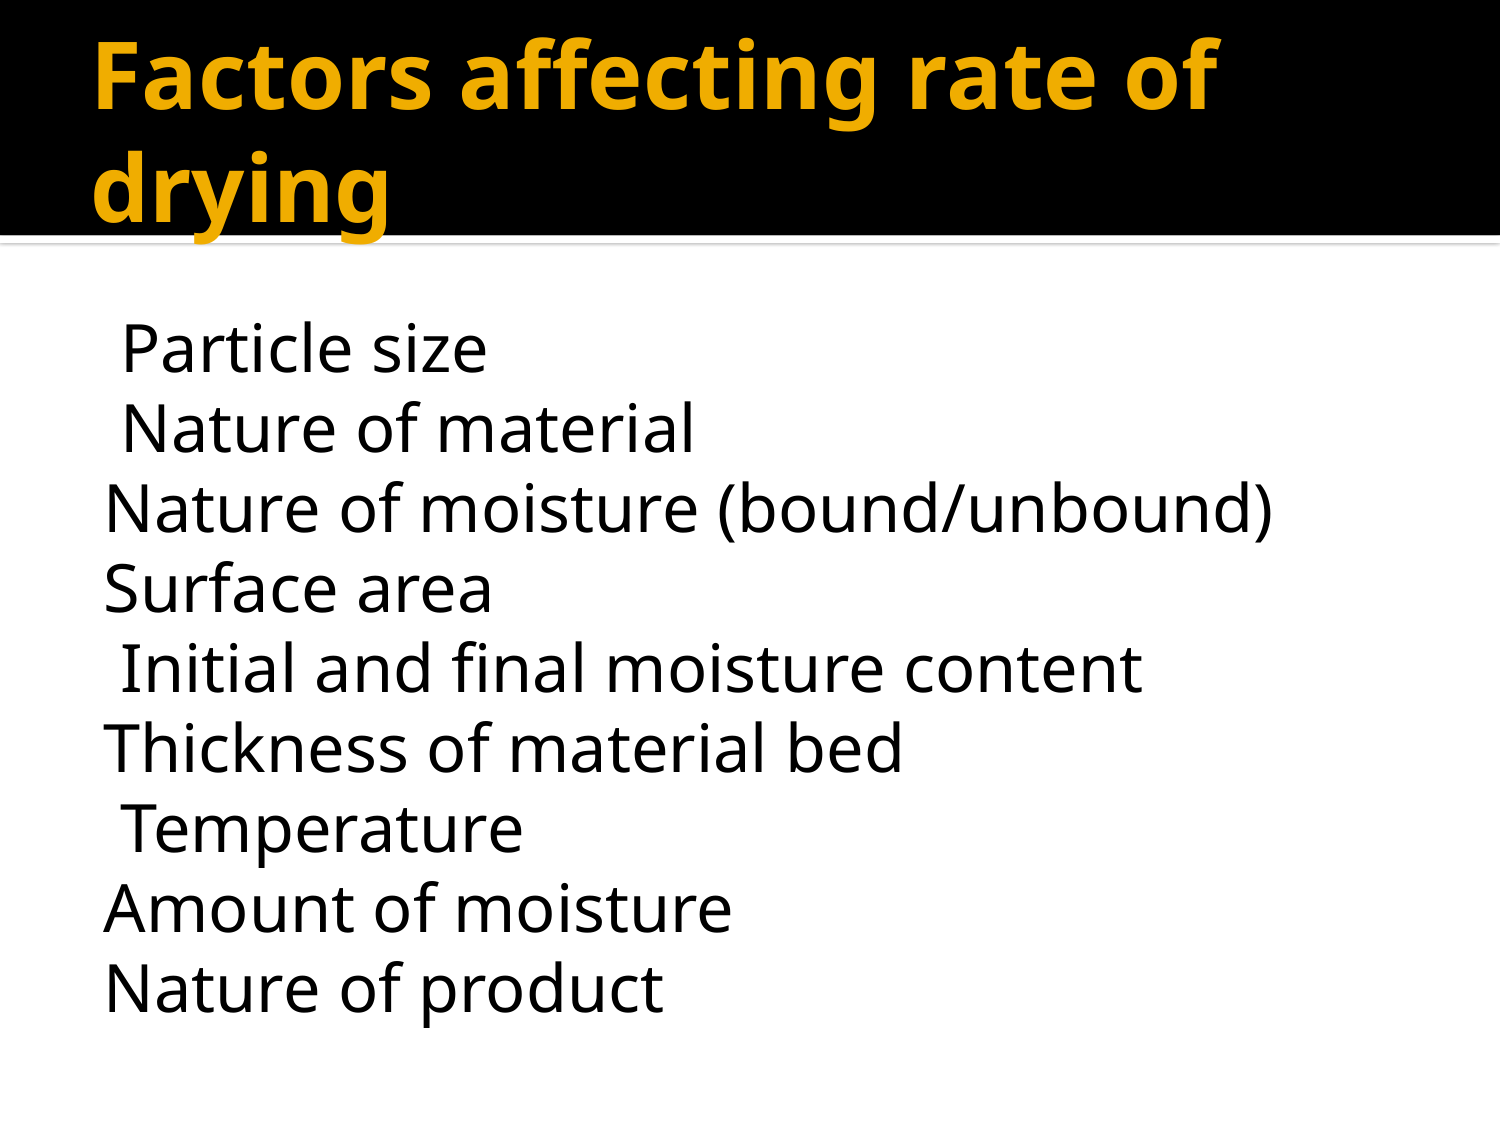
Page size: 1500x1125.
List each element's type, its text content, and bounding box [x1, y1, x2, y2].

list Particle size Nature of material Nature of moisture (bound/unbound) Surface area Initial and final moisture content Thickness of material bed Temperature Amount of moisture Nature of product [75, 291, 1425, 1050]
title Factors affecting rate of drying [75, 25, 1425, 231]
